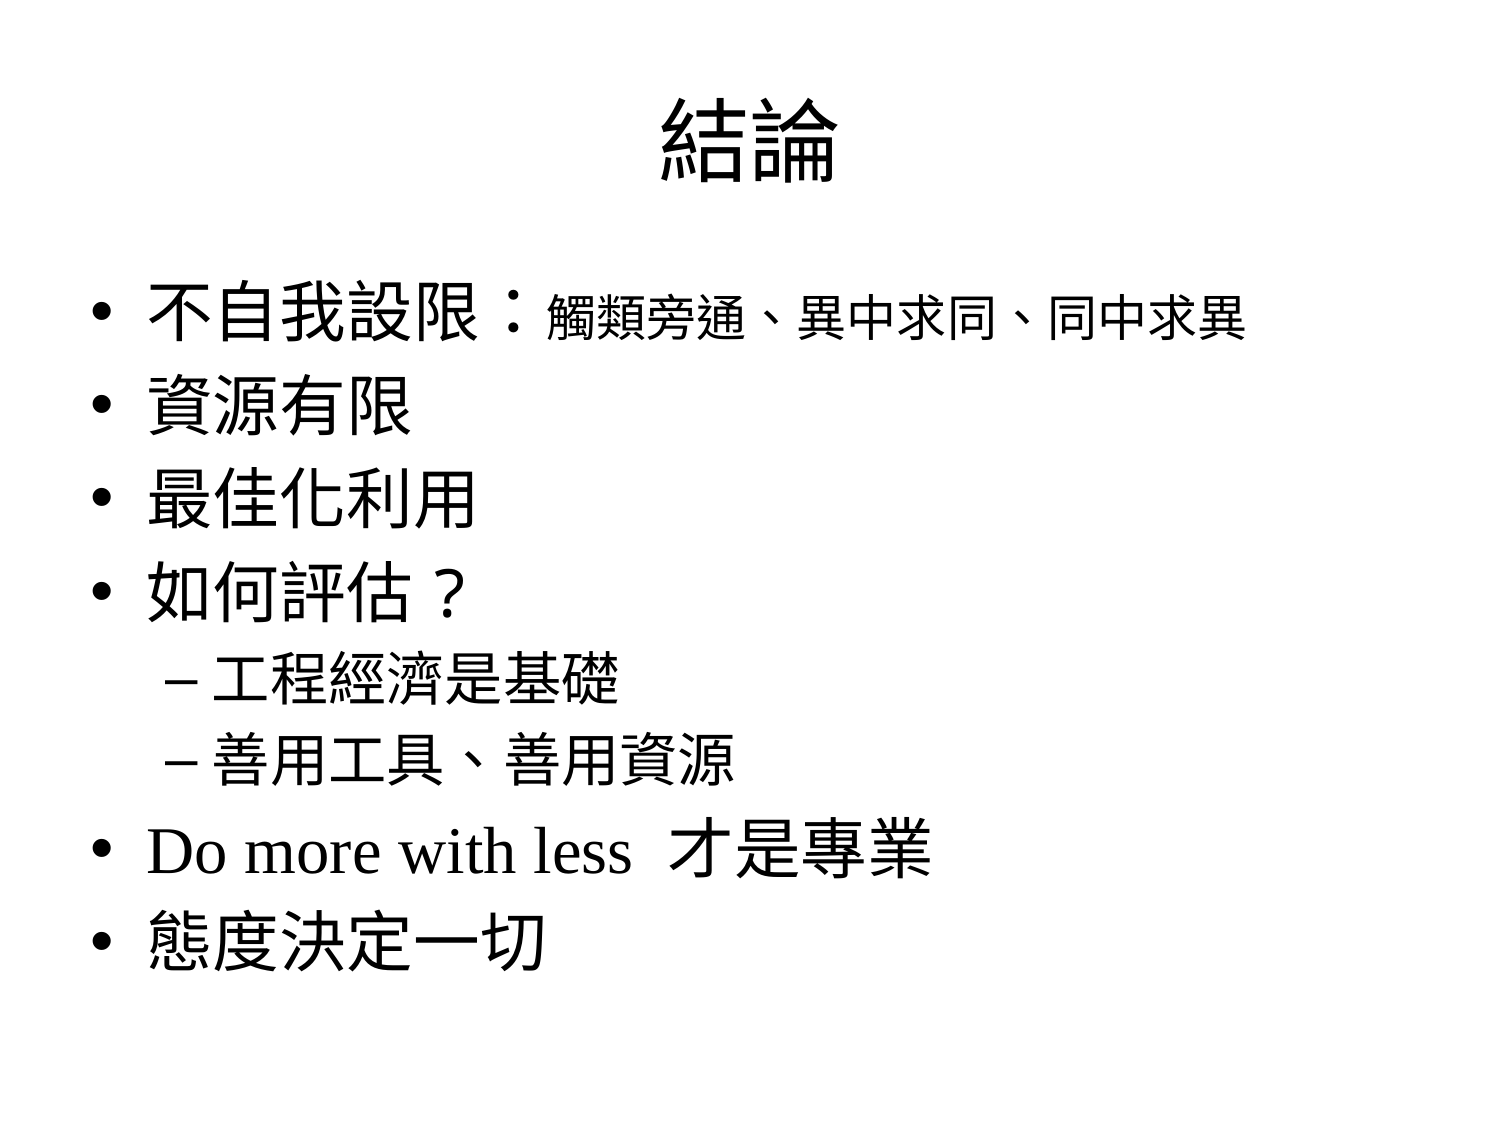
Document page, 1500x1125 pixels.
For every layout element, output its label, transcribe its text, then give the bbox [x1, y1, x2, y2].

title 結論 [75, 45, 1425, 233]
list 不自我設限：觸類旁通、異中求同、同中求異 資源有限 最佳化利用 如何評估? 工程經濟是基礎 善用工具、善用資源 Do more with less 才是專業 態度決定一切 [75, 262, 1425, 1005]
